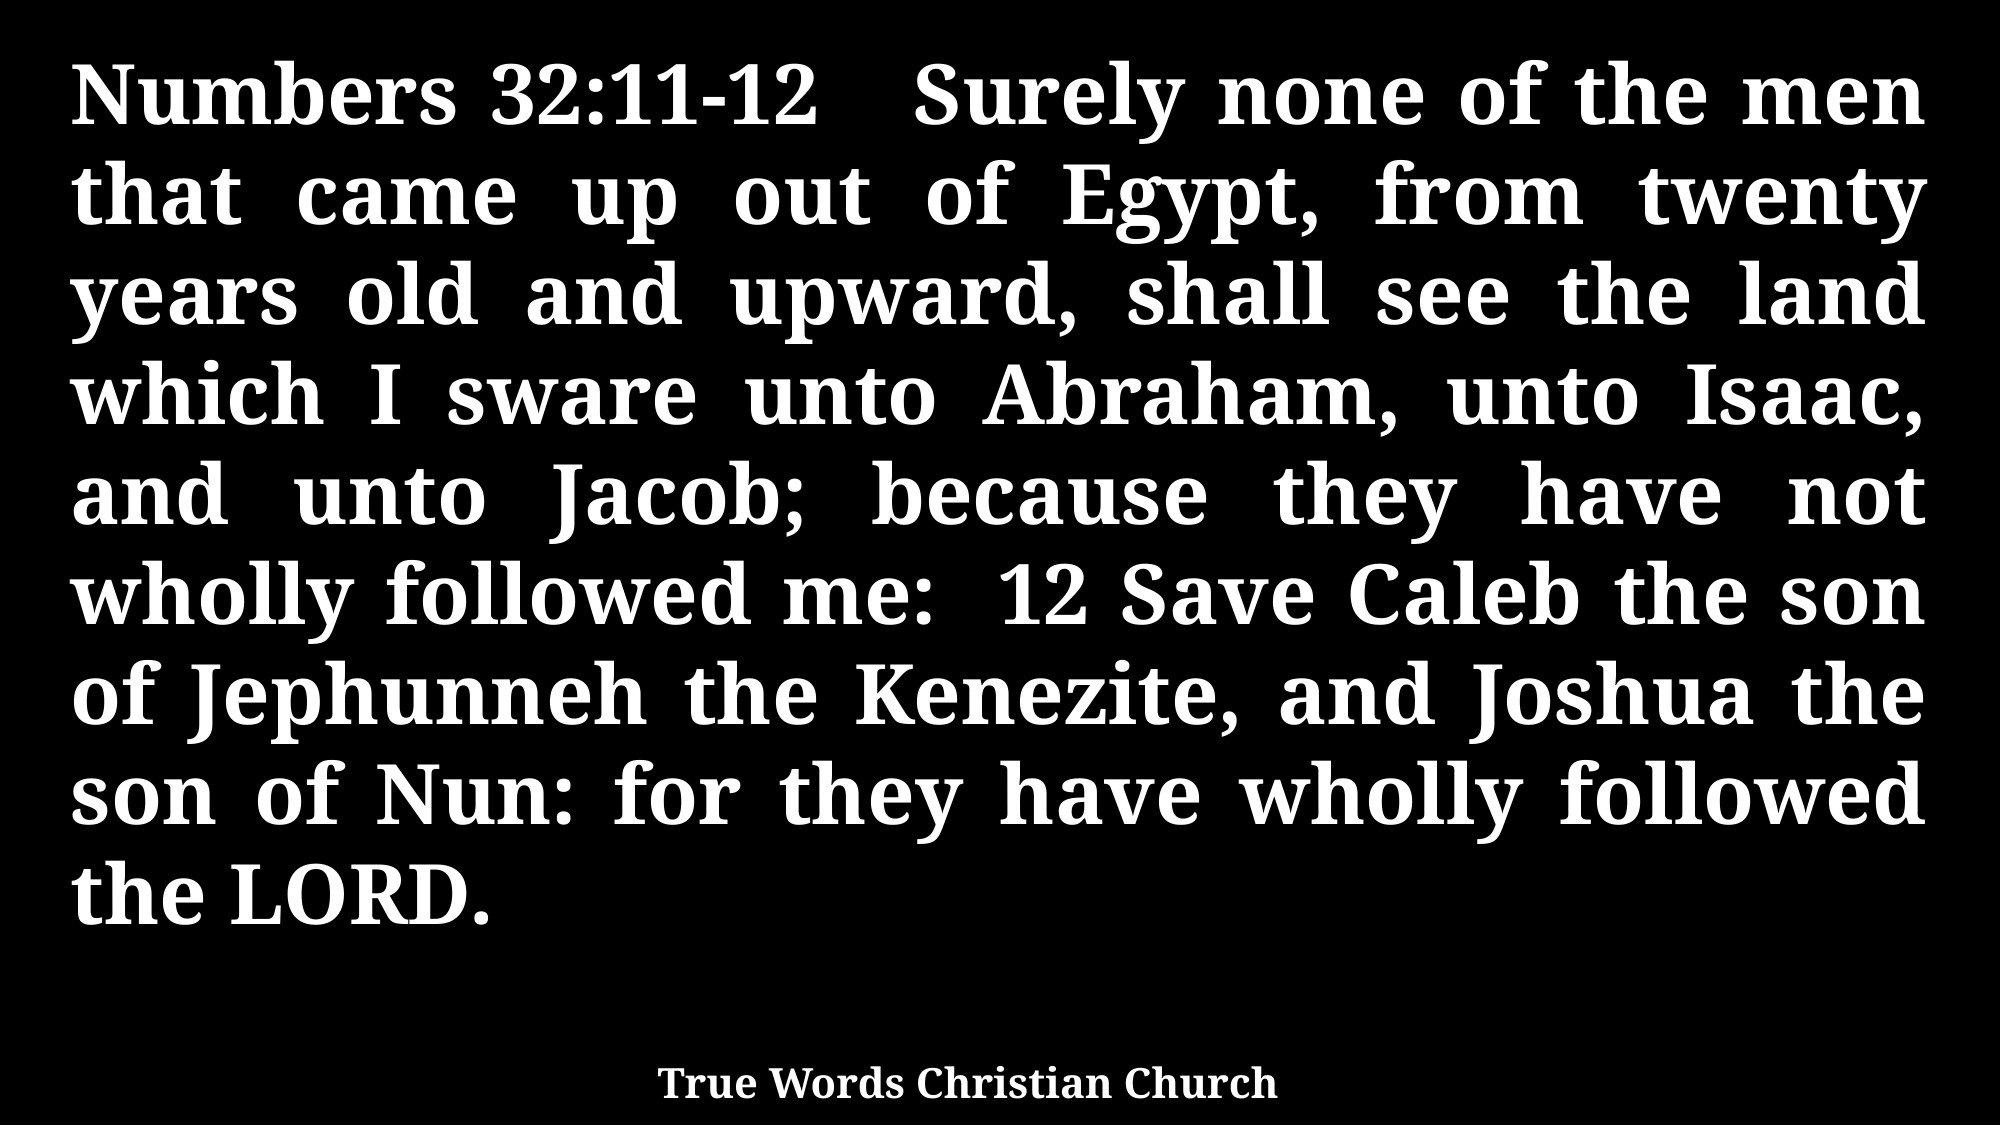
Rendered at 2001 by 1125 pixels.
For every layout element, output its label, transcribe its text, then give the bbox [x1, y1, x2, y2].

text_box True Words Christian Church [642, 1049, 1294, 1114]
text_box Numbers 32:11-12 Surely none of the men that came up out of Egypt, from twenty years old and upward, shall see the land which I sware unto Abraham, unto Isaac, and unto Jacob; because they have not wholly followed me: 12 Save Caleb the son of Jephunneh the Kenezite, and Joshua the son of Nun: for they have wholly followed the LORD. [55, 33, 1944, 949]
